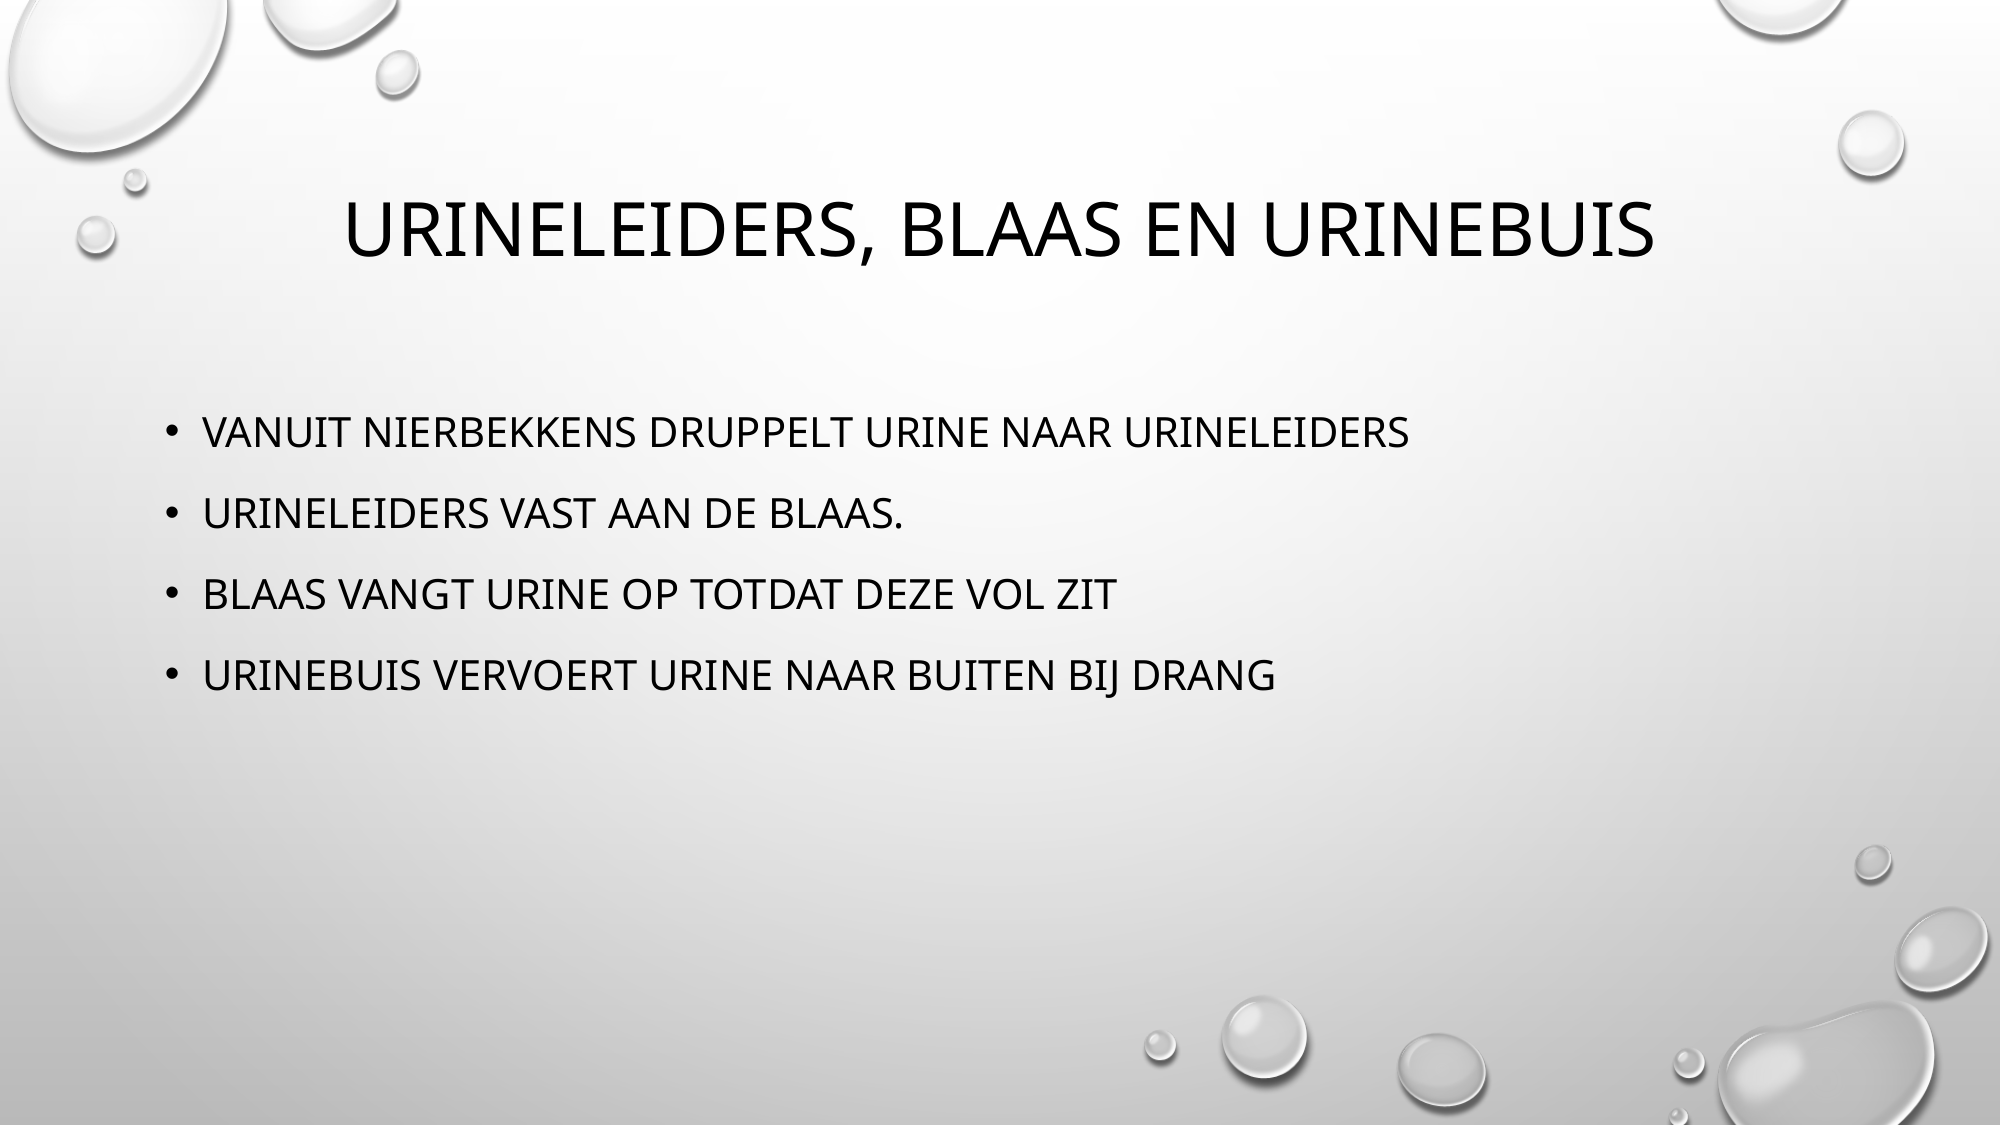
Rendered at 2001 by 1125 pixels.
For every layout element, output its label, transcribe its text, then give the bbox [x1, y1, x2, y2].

title Urineleiders, blaas en urinebuis [149, 101, 1851, 364]
picture [0, 0, 2000, 1125]
list Vanuit nierbekkens druppelt urine naar urineleiders Urineleiders vast aan de blaas. Blaas vangt urine op totdat deze vol zit Urinebuis vervoert urine naar buiten bij drang [149, 388, 1850, 950]
